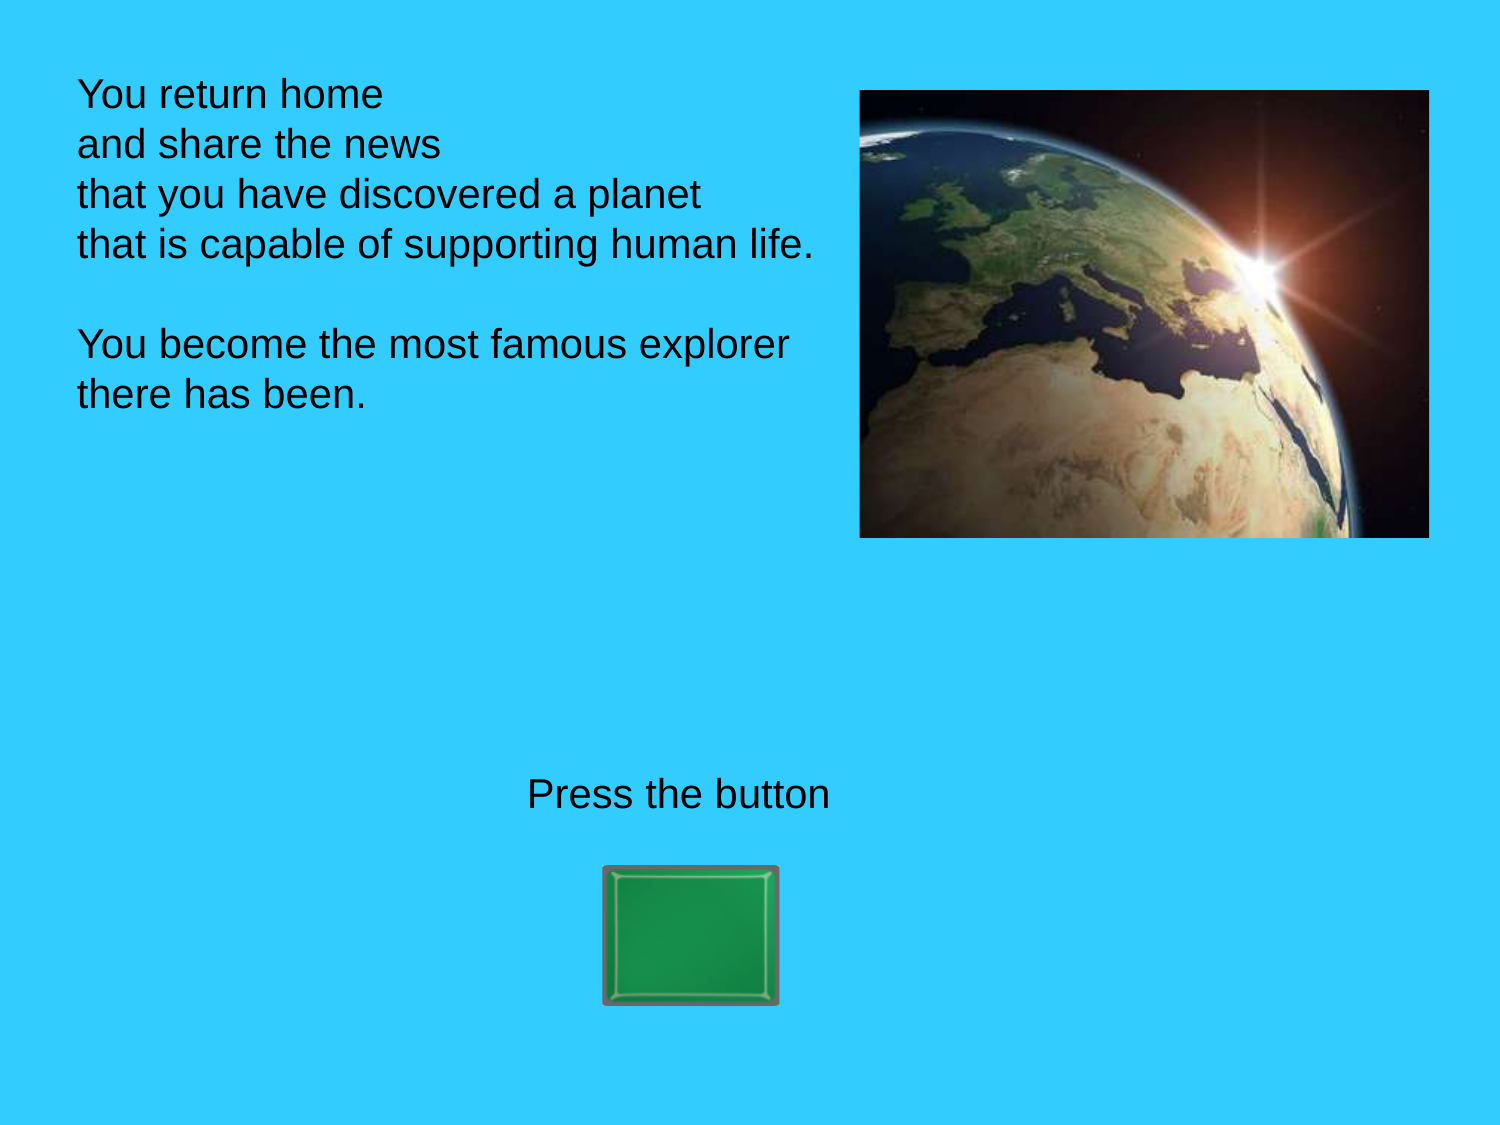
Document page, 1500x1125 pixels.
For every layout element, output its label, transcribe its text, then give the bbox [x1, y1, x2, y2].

picture [859, 89, 1430, 538]
picture [602, 865, 780, 1006]
text_box You return home and share the news that you have discovered a planet that is capable of supporting human life. You become the most famous explorer there has been. Press the button [62, 59, 1400, 825]
